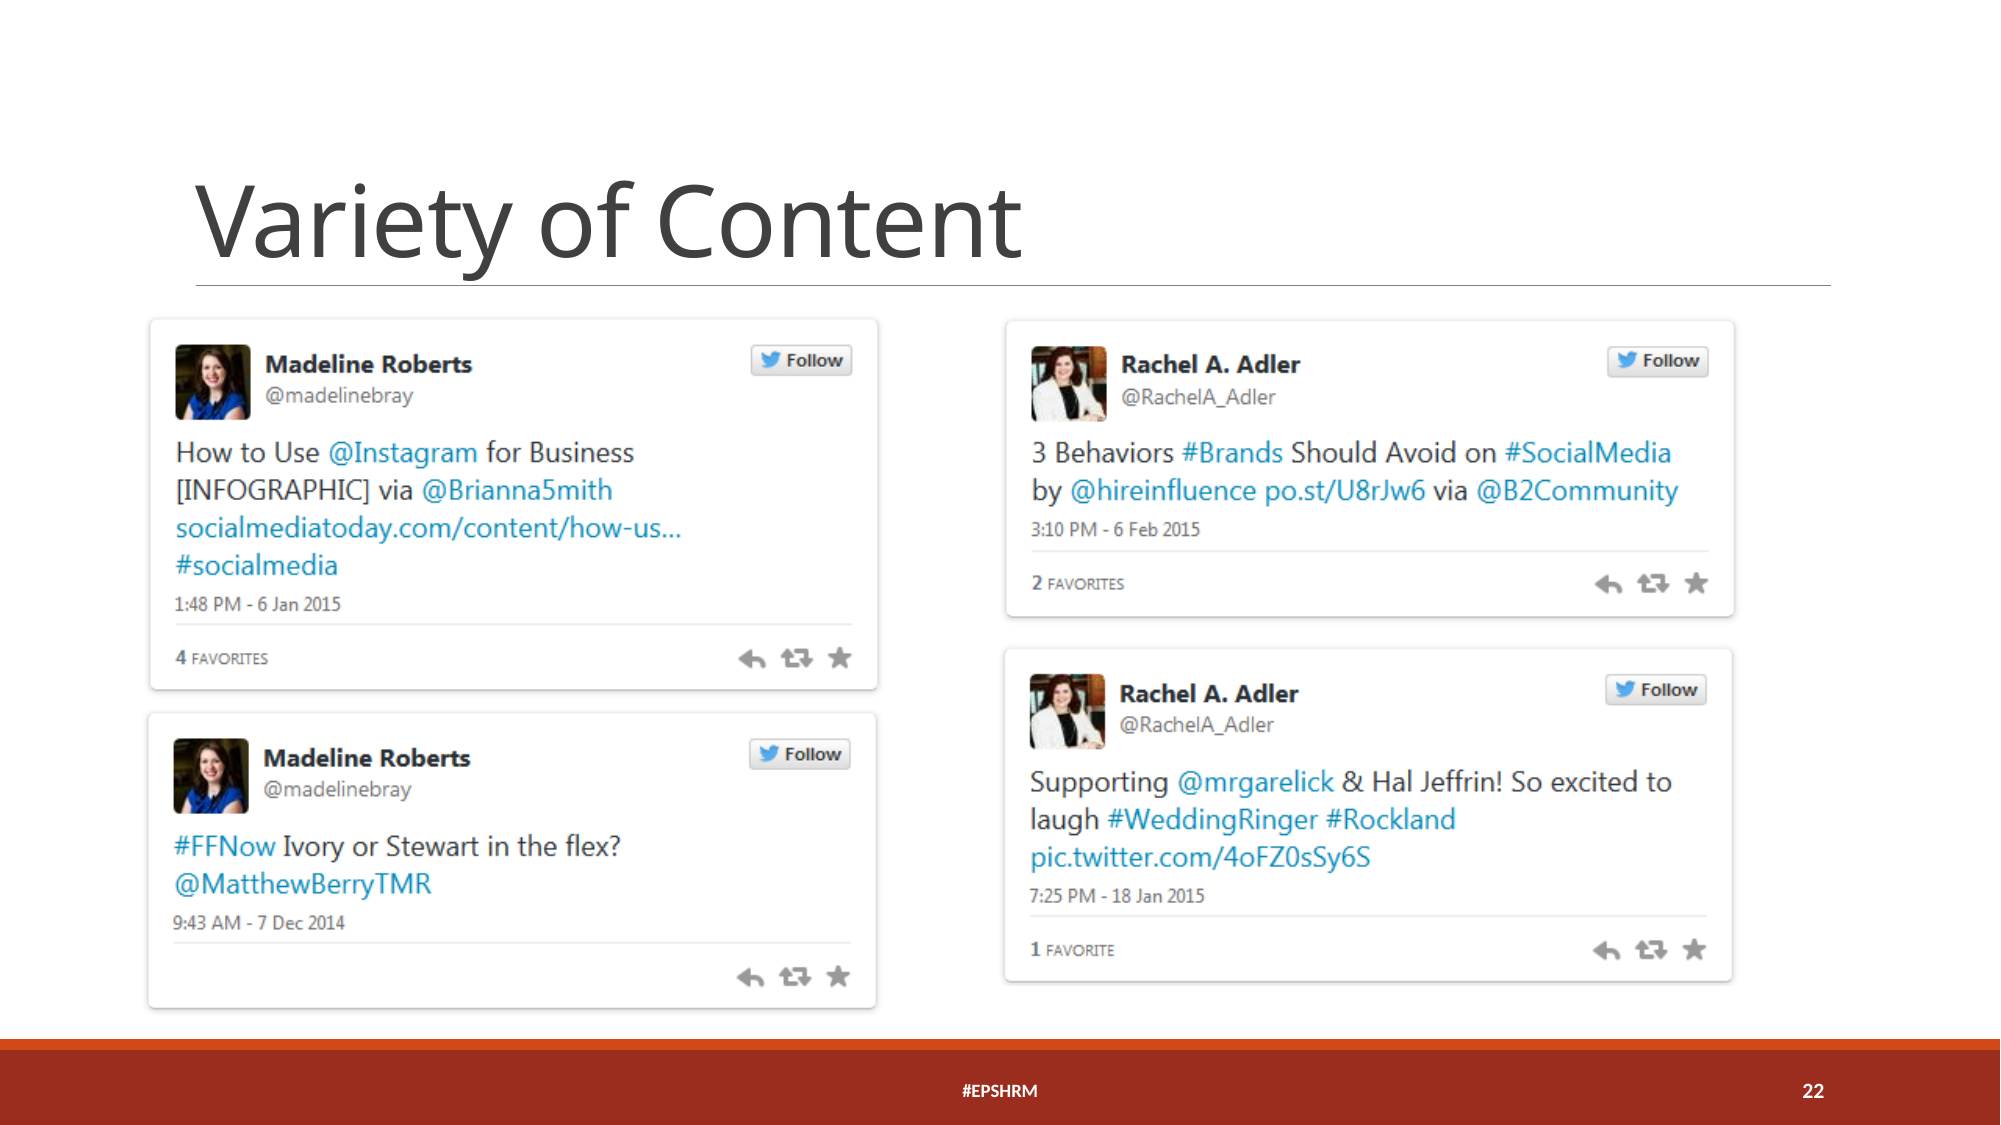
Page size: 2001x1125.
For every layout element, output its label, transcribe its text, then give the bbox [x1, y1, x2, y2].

picture [137, 708, 888, 1016]
footer #EPSHRM [604, 1059, 1396, 1120]
slide_number 22 [1624, 1059, 1840, 1120]
picture [998, 312, 1742, 626]
picture [998, 642, 1741, 987]
picture [142, 312, 888, 700]
title Variety of Content [180, 47, 1830, 285]
